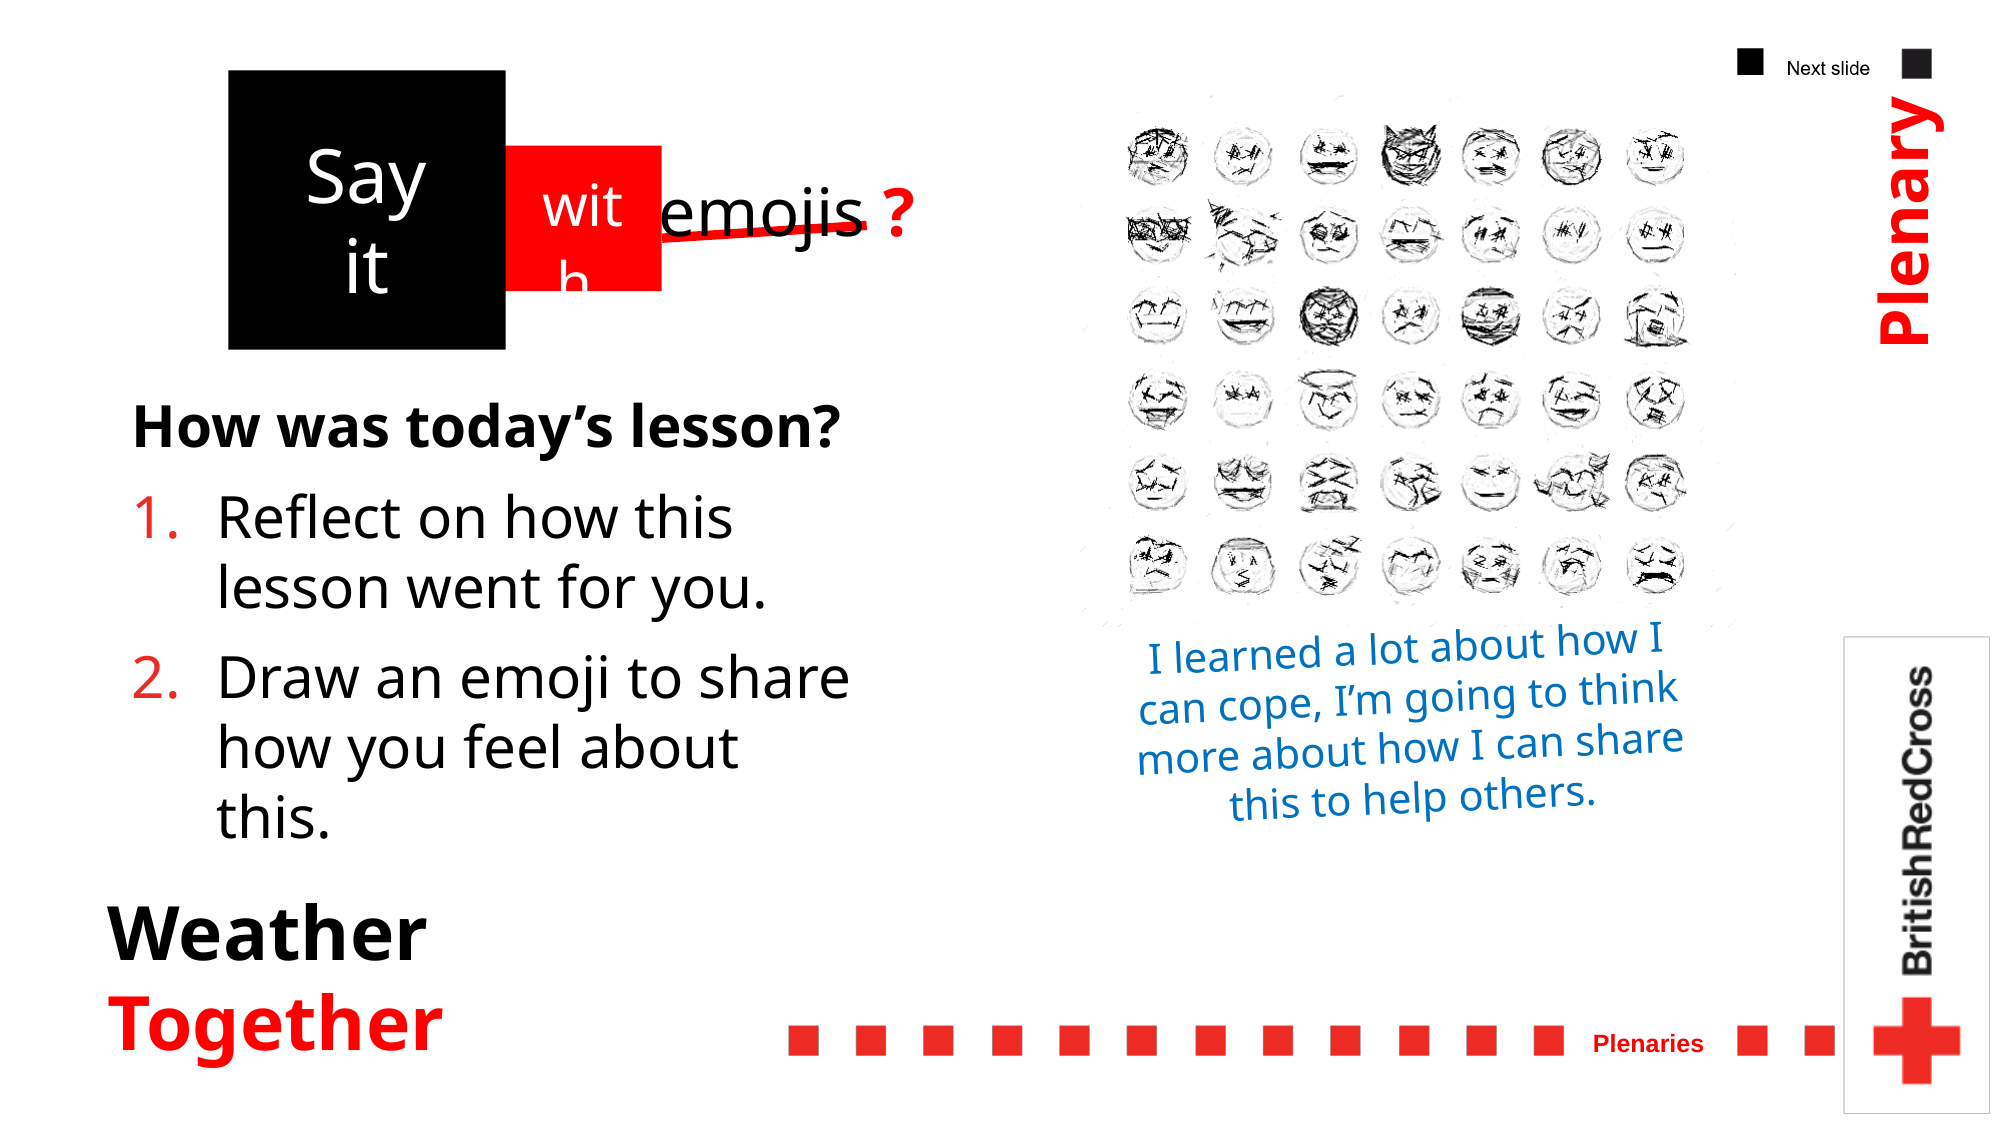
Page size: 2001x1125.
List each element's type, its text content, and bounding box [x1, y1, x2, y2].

picture [1080, 11, 1889, 627]
text_box emojis ? [615, 162, 976, 257]
text_box with [510, 160, 655, 325]
title How was today’s lesson? Reflect on how this lesson went for you. Draw an emoji to share how you feel about this. [116, 381, 867, 1024]
text_box I learned a lot about how I can cope, I’m going to think more about how I can share this to help others. [1101, 627, 1717, 843]
text_box Say it [259, 121, 473, 317]
text_box [227, 69, 507, 351]
text_box [507, 145, 663, 292]
text_box Plenary [1854, 54, 1950, 366]
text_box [662, 225, 867, 239]
